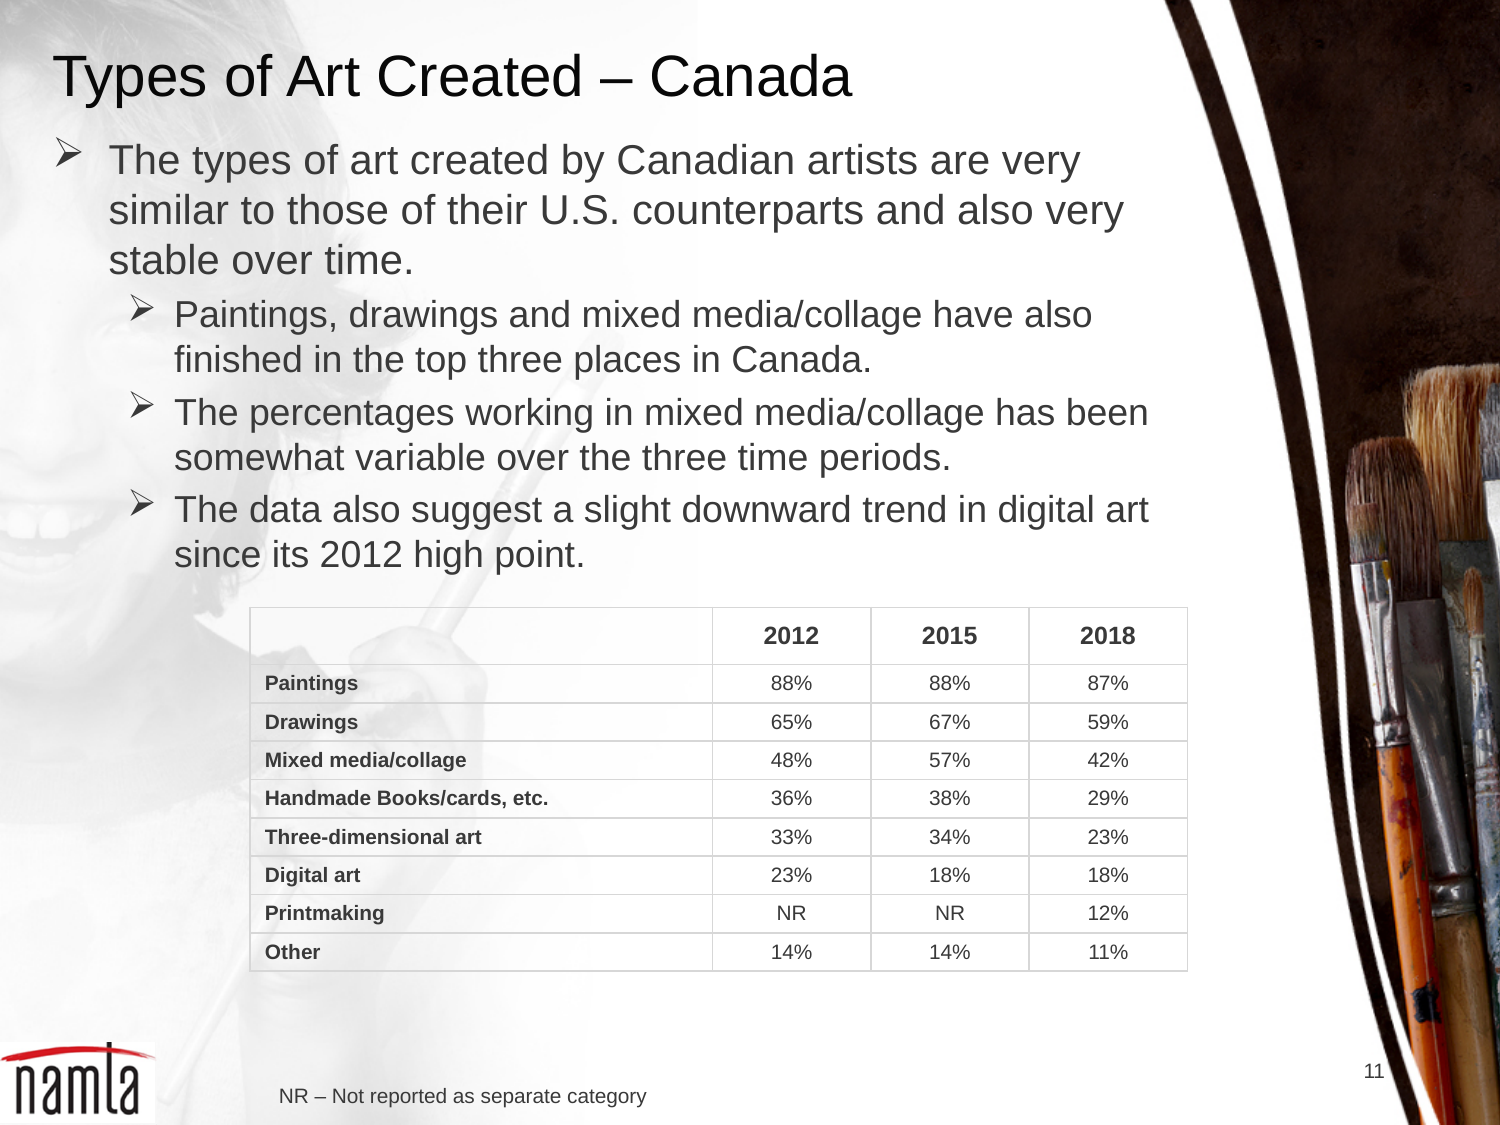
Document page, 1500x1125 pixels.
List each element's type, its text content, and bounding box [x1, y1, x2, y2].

table_cell 34% [872, 819, 1028, 855]
text_box NR – Not reported as separate category [264, 1074, 662, 1115]
table_header [251, 608, 712, 664]
table_cell 11% [1030, 934, 1187, 970]
table_cell 88% [872, 665, 1028, 702]
table_cell Three-dimensional art [251, 819, 712, 855]
table_cell NR [713, 895, 870, 932]
table_cell 14% [872, 934, 1028, 970]
table_cell 42% [1030, 742, 1187, 779]
table_cell 33% [713, 819, 870, 855]
table_cell 38% [872, 780, 1028, 817]
table_cell 14% [713, 934, 870, 970]
table_cell 29% [1030, 780, 1187, 817]
table_cell 23% [1030, 819, 1187, 855]
table_cell Printmaking [251, 895, 712, 932]
table_cell 65% [713, 704, 870, 740]
table_header 2015 [872, 608, 1028, 664]
table_cell 67% [872, 704, 1028, 740]
slide_number 11 [1337, 1040, 1400, 1100]
table_cell 18% [1030, 857, 1187, 894]
table_cell 57% [872, 742, 1028, 779]
table_cell Mixed media/collage [251, 742, 712, 779]
table_header 2018 [1030, 608, 1187, 664]
table_cell 12% [1030, 895, 1187, 932]
table_cell 48% [713, 742, 870, 779]
table_cell NR [872, 895, 1028, 932]
table_cell Drawings [251, 704, 712, 740]
table_cell Digital art [251, 857, 712, 894]
table_cell Handmade Books/cards, etc. [251, 780, 712, 817]
table_cell Other [251, 934, 712, 970]
picture [0, 0, 1500, 1125]
table_cell 88% [713, 665, 870, 702]
table_cell 36% [713, 780, 870, 817]
table_cell 59% [1030, 704, 1187, 740]
table_cell 87% [1030, 665, 1187, 702]
list The types of art created by Canadian artists are very similar to those of their U.S. counterparts and also very stable over time. Paintings, drawings and mixed media/collage have also finished in the top three places in Canada. The percentages working in mixed media/collage has been somewhat variable over the three time periods. The data also suggest a slight downward trend in digital art since its 2012 high point. [37, 125, 1200, 1013]
table_cell 23% [713, 857, 870, 894]
table_header 2012 [713, 608, 870, 664]
title Types of Art Created – Canada [37, 30, 1288, 115]
table_cell Paintings [251, 665, 712, 702]
table_cell 18% [872, 857, 1028, 894]
